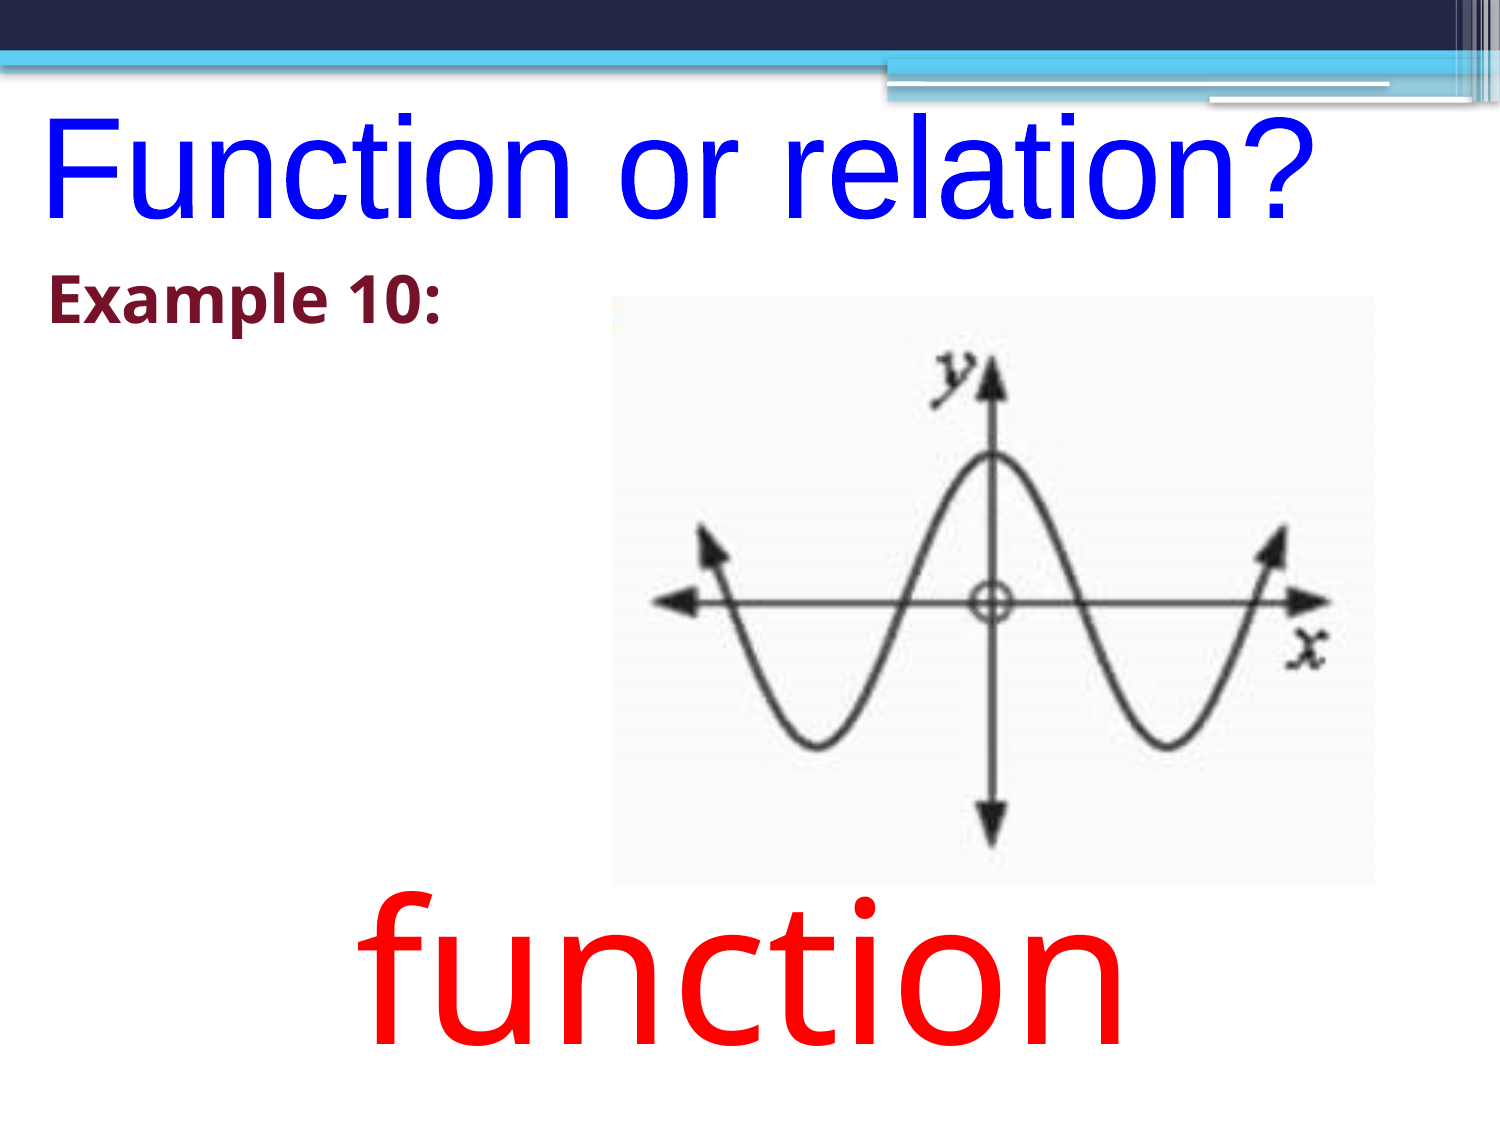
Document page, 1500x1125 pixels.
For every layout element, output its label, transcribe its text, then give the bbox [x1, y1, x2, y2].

text_box Example 10: [31, 249, 1332, 345]
picture [612, 296, 1376, 887]
text_box function [340, 837, 1150, 1093]
